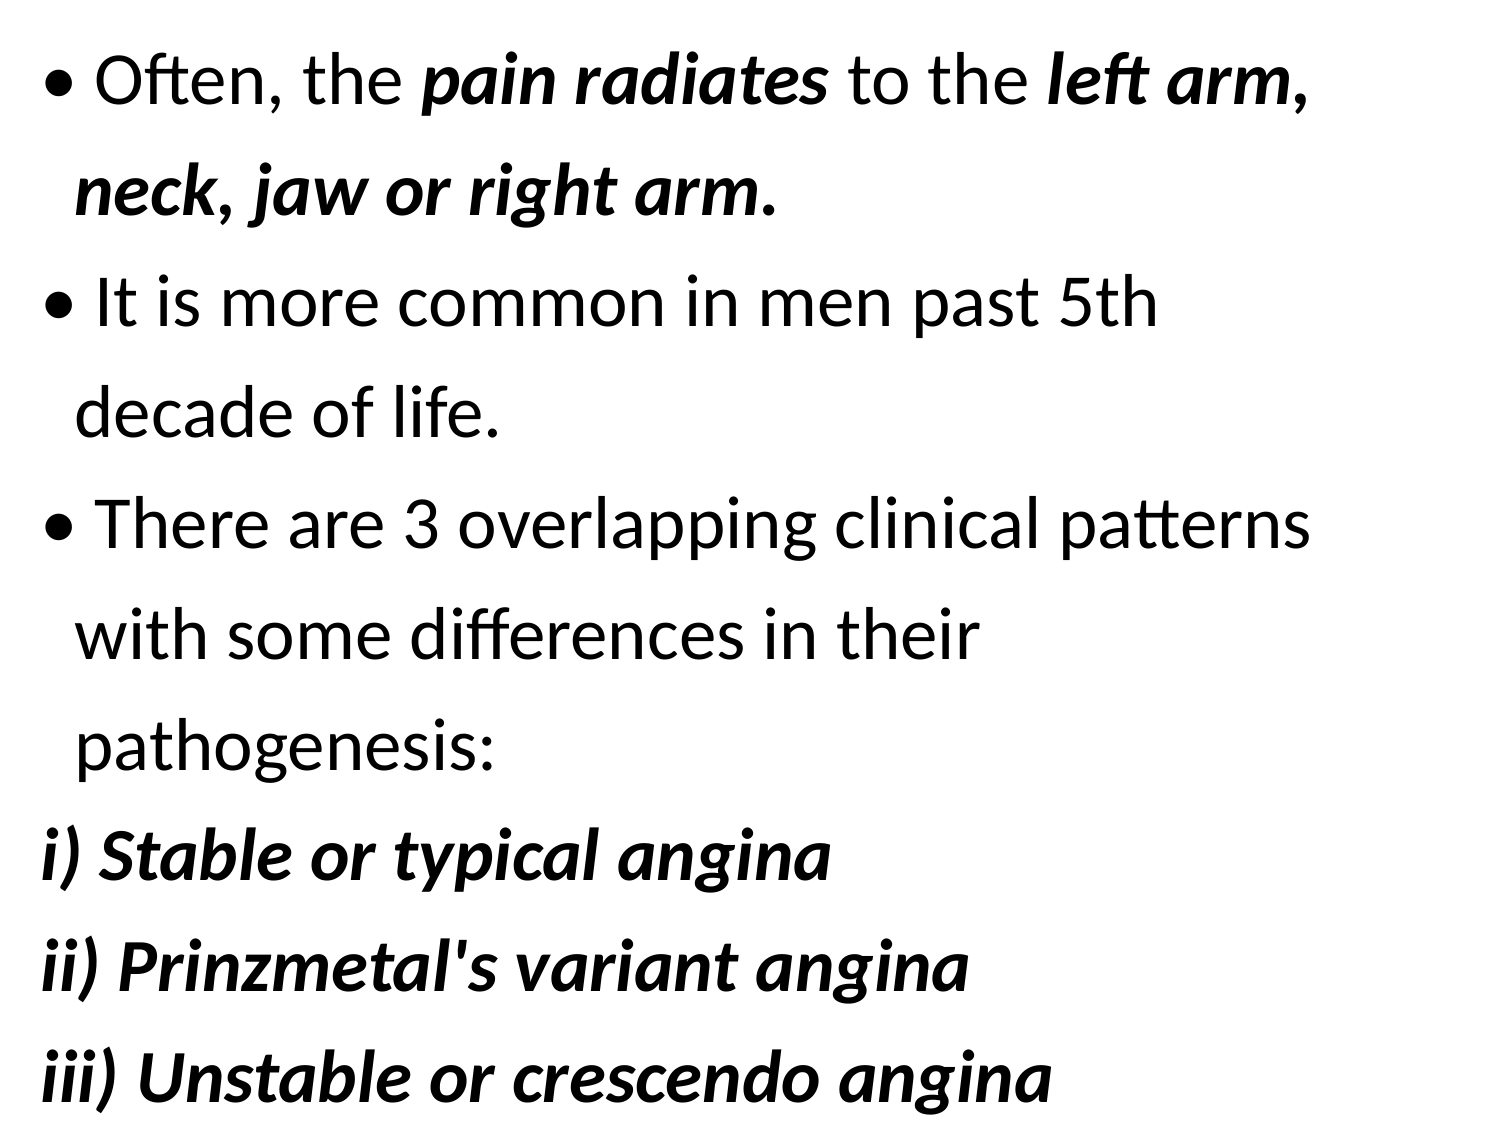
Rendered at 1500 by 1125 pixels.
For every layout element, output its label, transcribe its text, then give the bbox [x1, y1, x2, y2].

subtitle • Often, the pain radiates to the left arm, neck, jaw or right arm. • It is more common in men past 5th decade of life. • There are 3 overlapping clinical patterns with some differences in their pathogenesis: i) Stable or typical angina ii) Prinzmetal's variant angina iii) Unstable or crescendo angina [25, 22, 1479, 1104]
